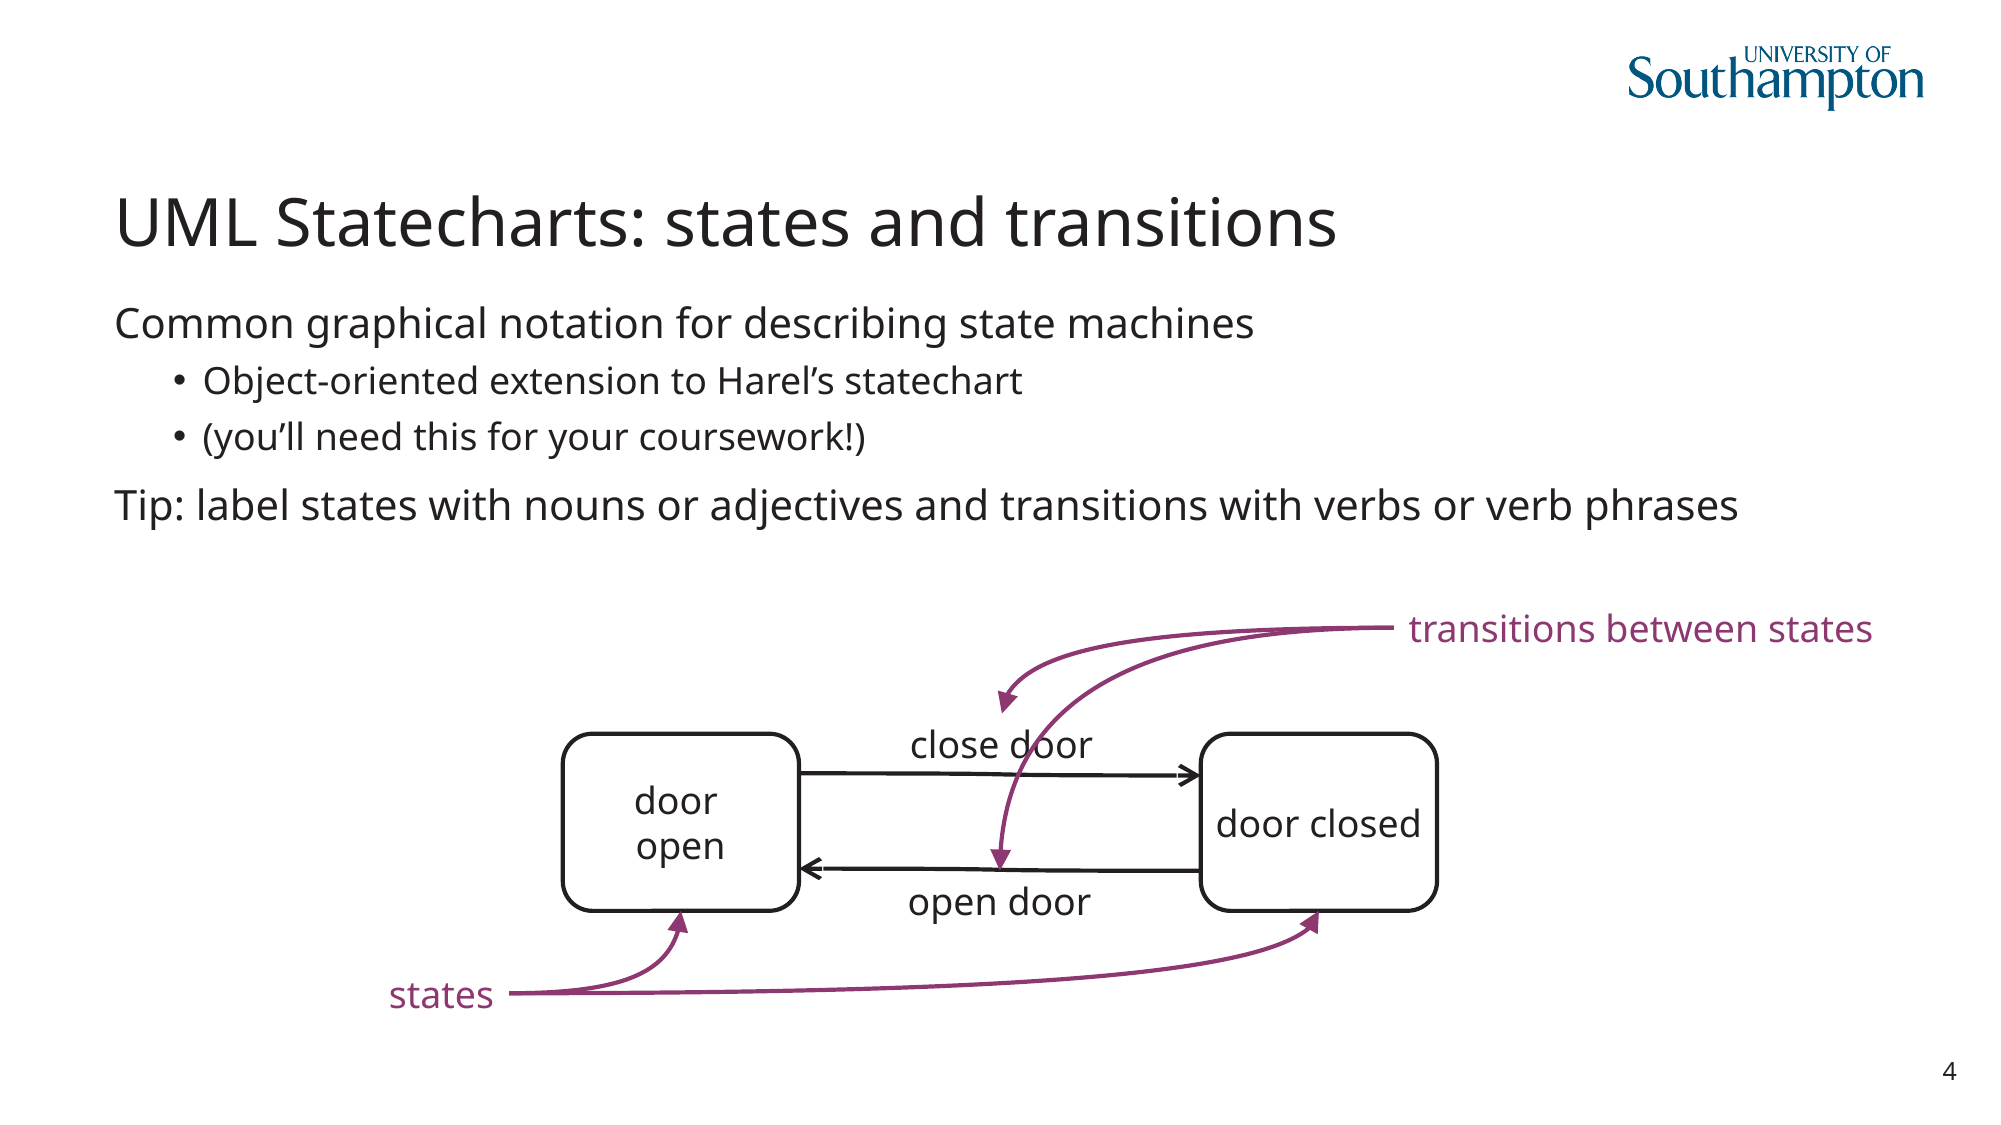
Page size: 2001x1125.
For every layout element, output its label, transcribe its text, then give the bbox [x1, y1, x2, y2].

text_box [999, 628, 1386, 871]
text_box transitions between states [1393, 597, 1889, 658]
picture [1629, 71, 1648, 95]
text_box open door [893, 871, 1107, 910]
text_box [511, 910, 1319, 994]
text_box close door [895, 713, 999, 772]
text_box door closed [1199, 732, 1439, 912]
picture [1869, 48, 1877, 60]
list Common graphical notation for describing state machines Object-oriented extension to Harel’s statechart (you’ll need this for your coursework!) Tip: label states with nouns or adjectives and transitions with verbs or verb phrases [102, 290, 1898, 528]
text_box states [374, 963, 510, 1024]
picture [1629, 46, 1924, 111]
title UML Statecharts: states and transitions [102, 113, 1898, 268]
text_box door open [561, 732, 801, 910]
